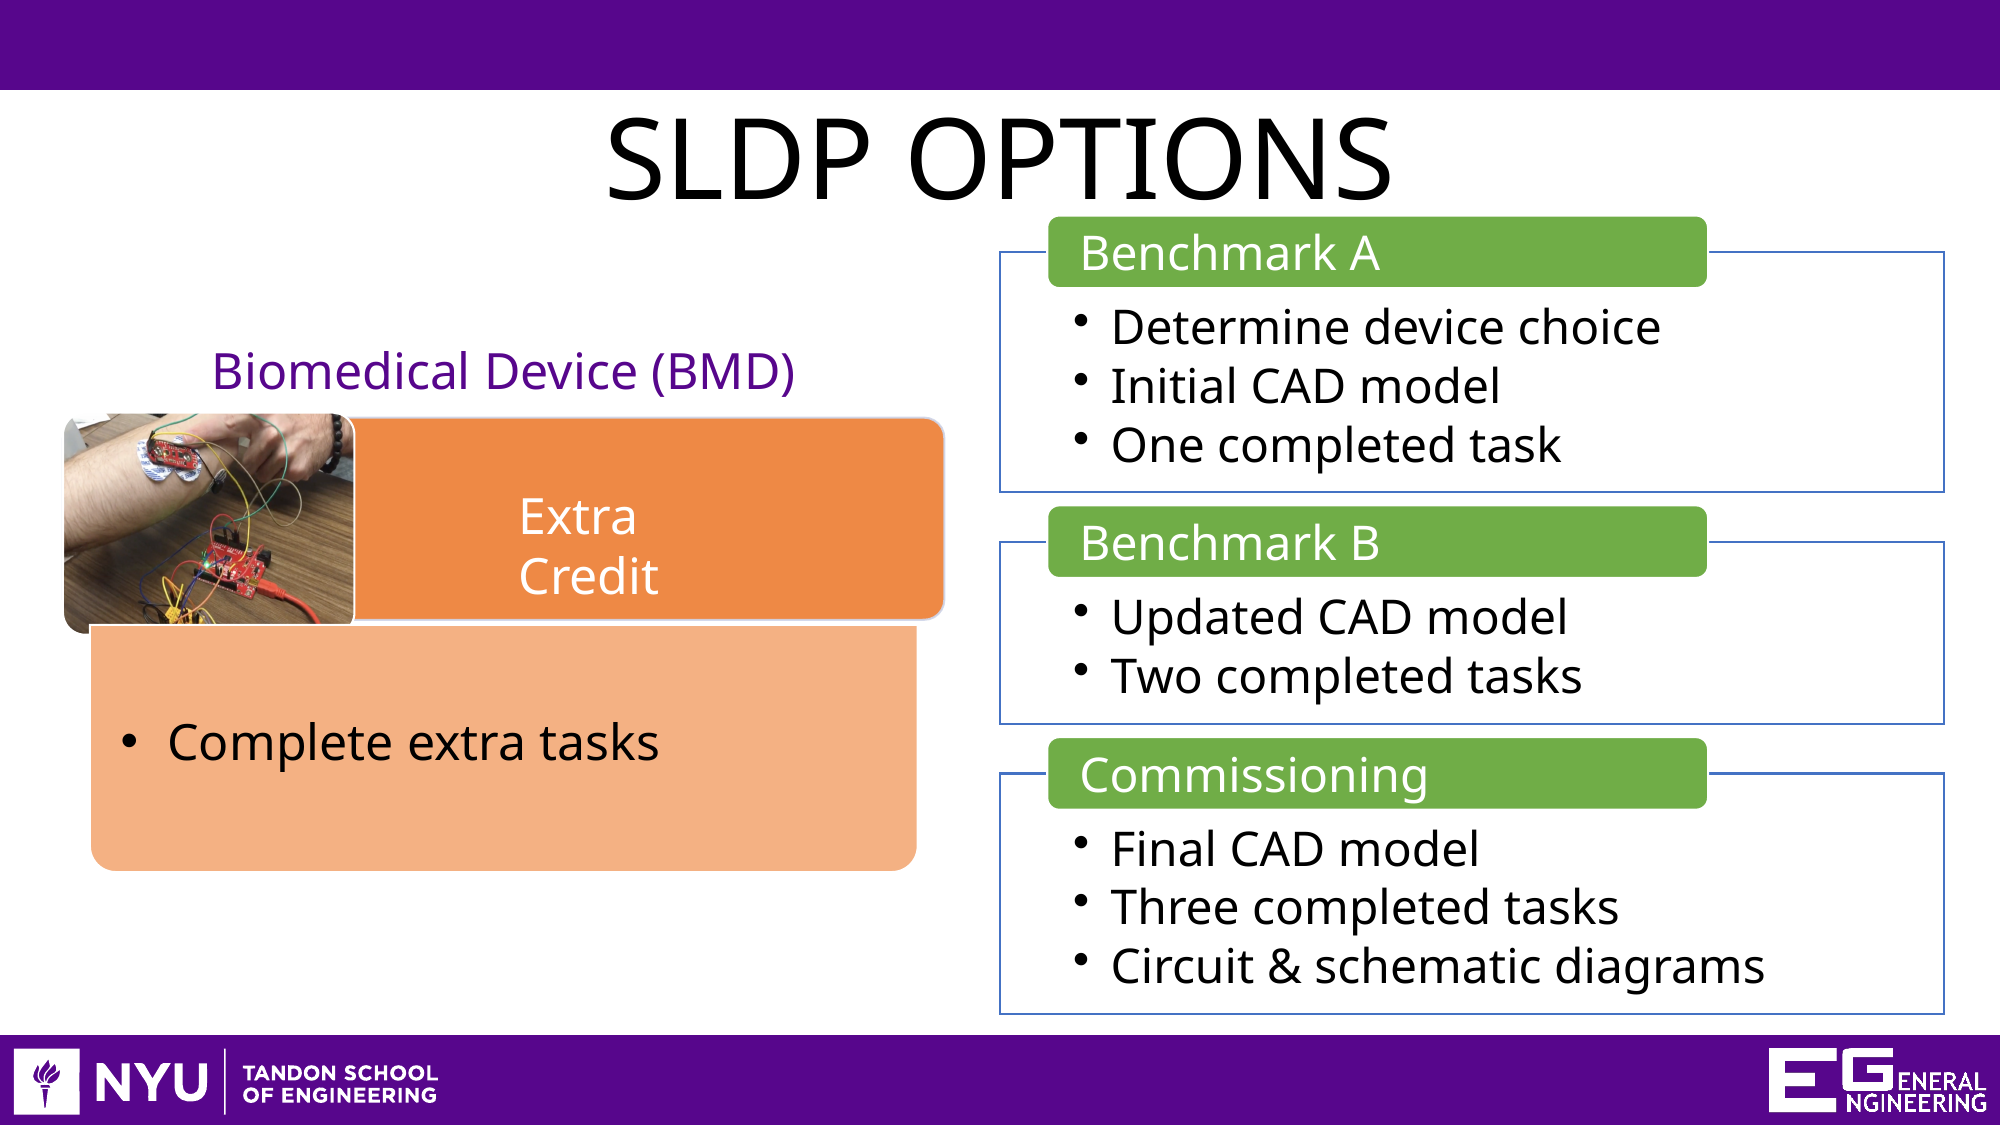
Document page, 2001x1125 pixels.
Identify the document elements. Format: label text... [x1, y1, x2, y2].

title SLDP OPTIONS [92, 91, 1908, 231]
picture [1752, 1031, 2000, 1125]
text_box [0, 1034, 1752, 1125]
text_box Biomedical Device (BMD) [86, 331, 922, 407]
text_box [62, 417, 945, 868]
text_box [0, 0, 2000, 91]
picture [13, 1048, 438, 1115]
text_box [999, 210, 1945, 1020]
